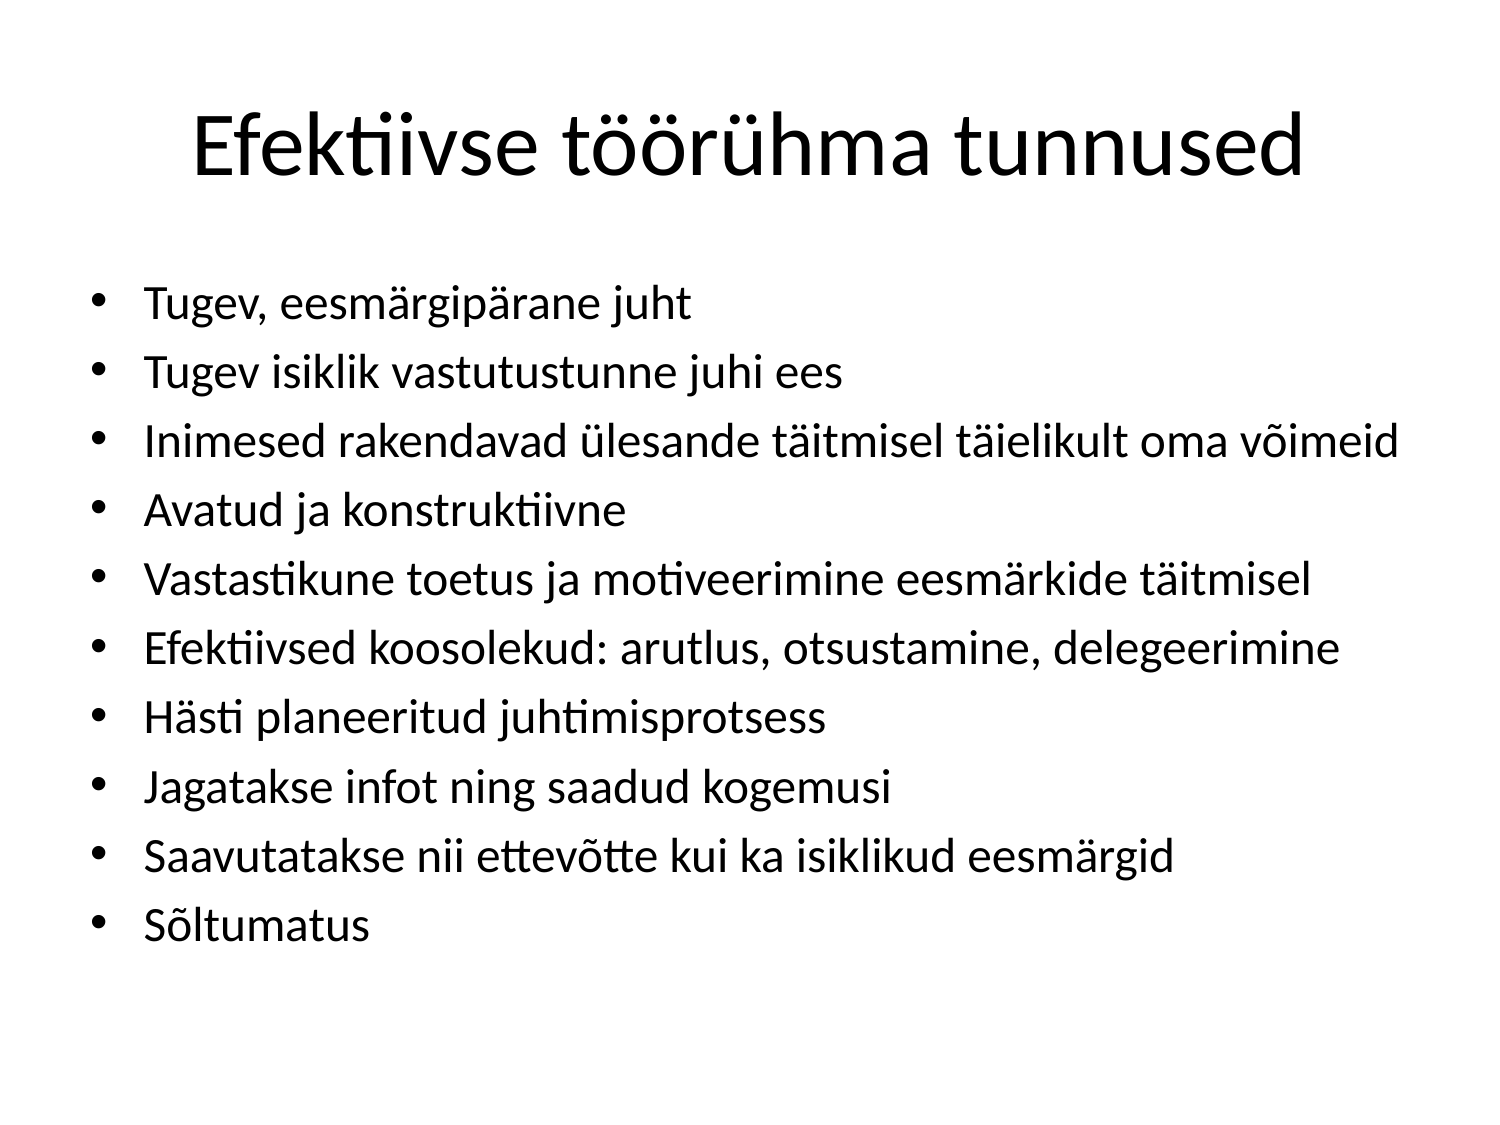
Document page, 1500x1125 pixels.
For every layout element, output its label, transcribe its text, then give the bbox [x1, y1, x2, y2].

title Efektiivse töörühma tunnused [75, 45, 1425, 233]
list Tugev, eesmärgipärane juht Tugev isiklik vastutustunne juhi ees Inimesed rakendavad ülesande täitmisel täielikult oma võimeid Avatud ja konstruktiivne Vastastikune toetus ja motiveerimine eesmärkide täitmisel Efektiivsed koosolekud: arutlus, otsustamine, delegeerimine Hästi planeeritud juhtimisprotsess Jagatakse infot ning saadud kogemusi Saavutatakse nii ettevõtte kui ka isiklikud eesmärgid Sõltumatus [75, 262, 1425, 1005]
